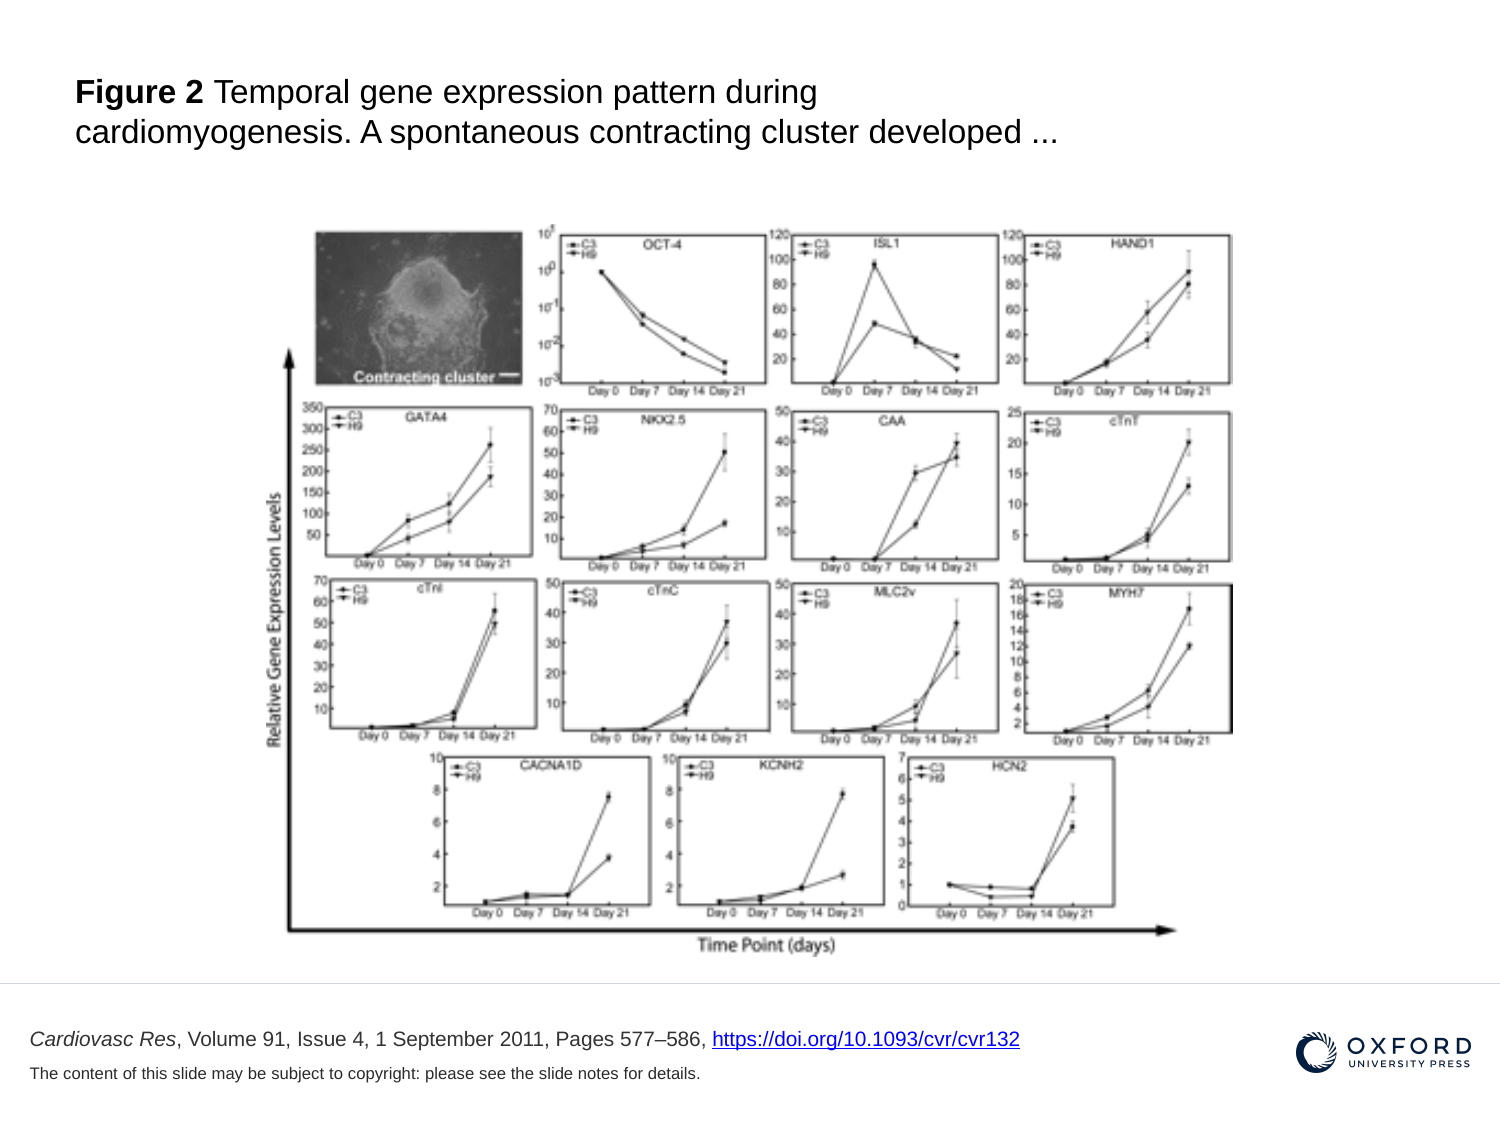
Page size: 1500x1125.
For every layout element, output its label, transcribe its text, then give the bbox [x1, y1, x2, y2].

title Figure 2 Temporal gene expression pattern during cardiomyogenesis. A spontaneous contracting cluster developed ... [75, 69, 1078, 171]
picture [266, 224, 1233, 957]
footer Cardiovasc Res, Volume 91, Issue 4, 1 September 2011, Pages 577–586, https://doi.org/10.1093/cvr/cvr132 The content of this slide may be subject to copyright: please see the slide notes for details. [0, 983, 1260, 1125]
picture [1296, 1032, 1471, 1073]
